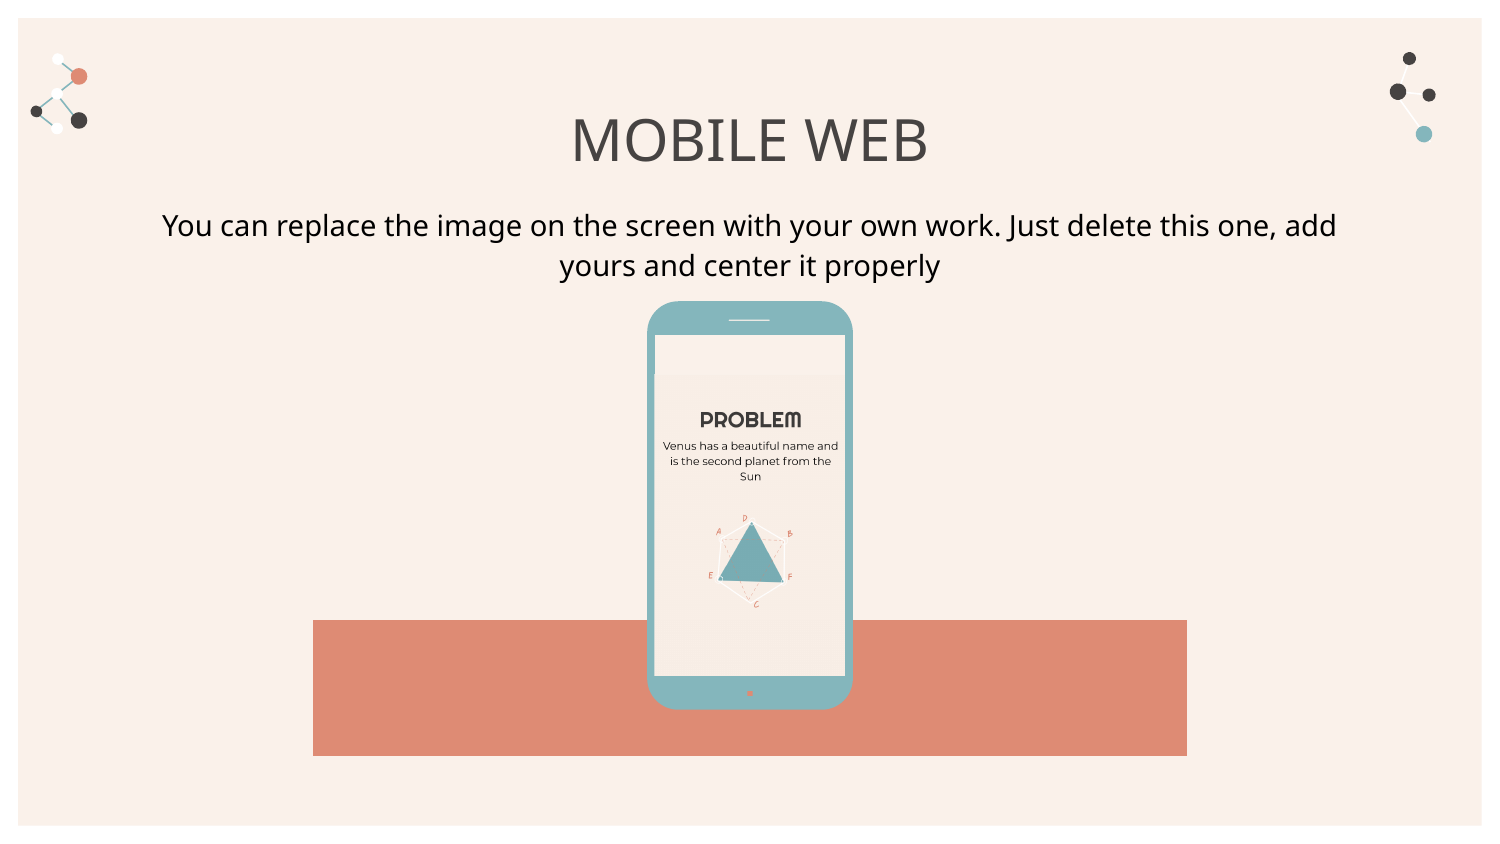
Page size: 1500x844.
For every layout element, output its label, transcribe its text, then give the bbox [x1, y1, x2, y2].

text_box [647, 302, 853, 709]
subtitle You can replace the image on the screen with your own work. Just delete this one, add yours and center it properly [120, 186, 1380, 295]
title MOBILE WEB [116, 88, 1384, 183]
text_box [312, 620, 1188, 757]
picture [654, 334, 846, 677]
